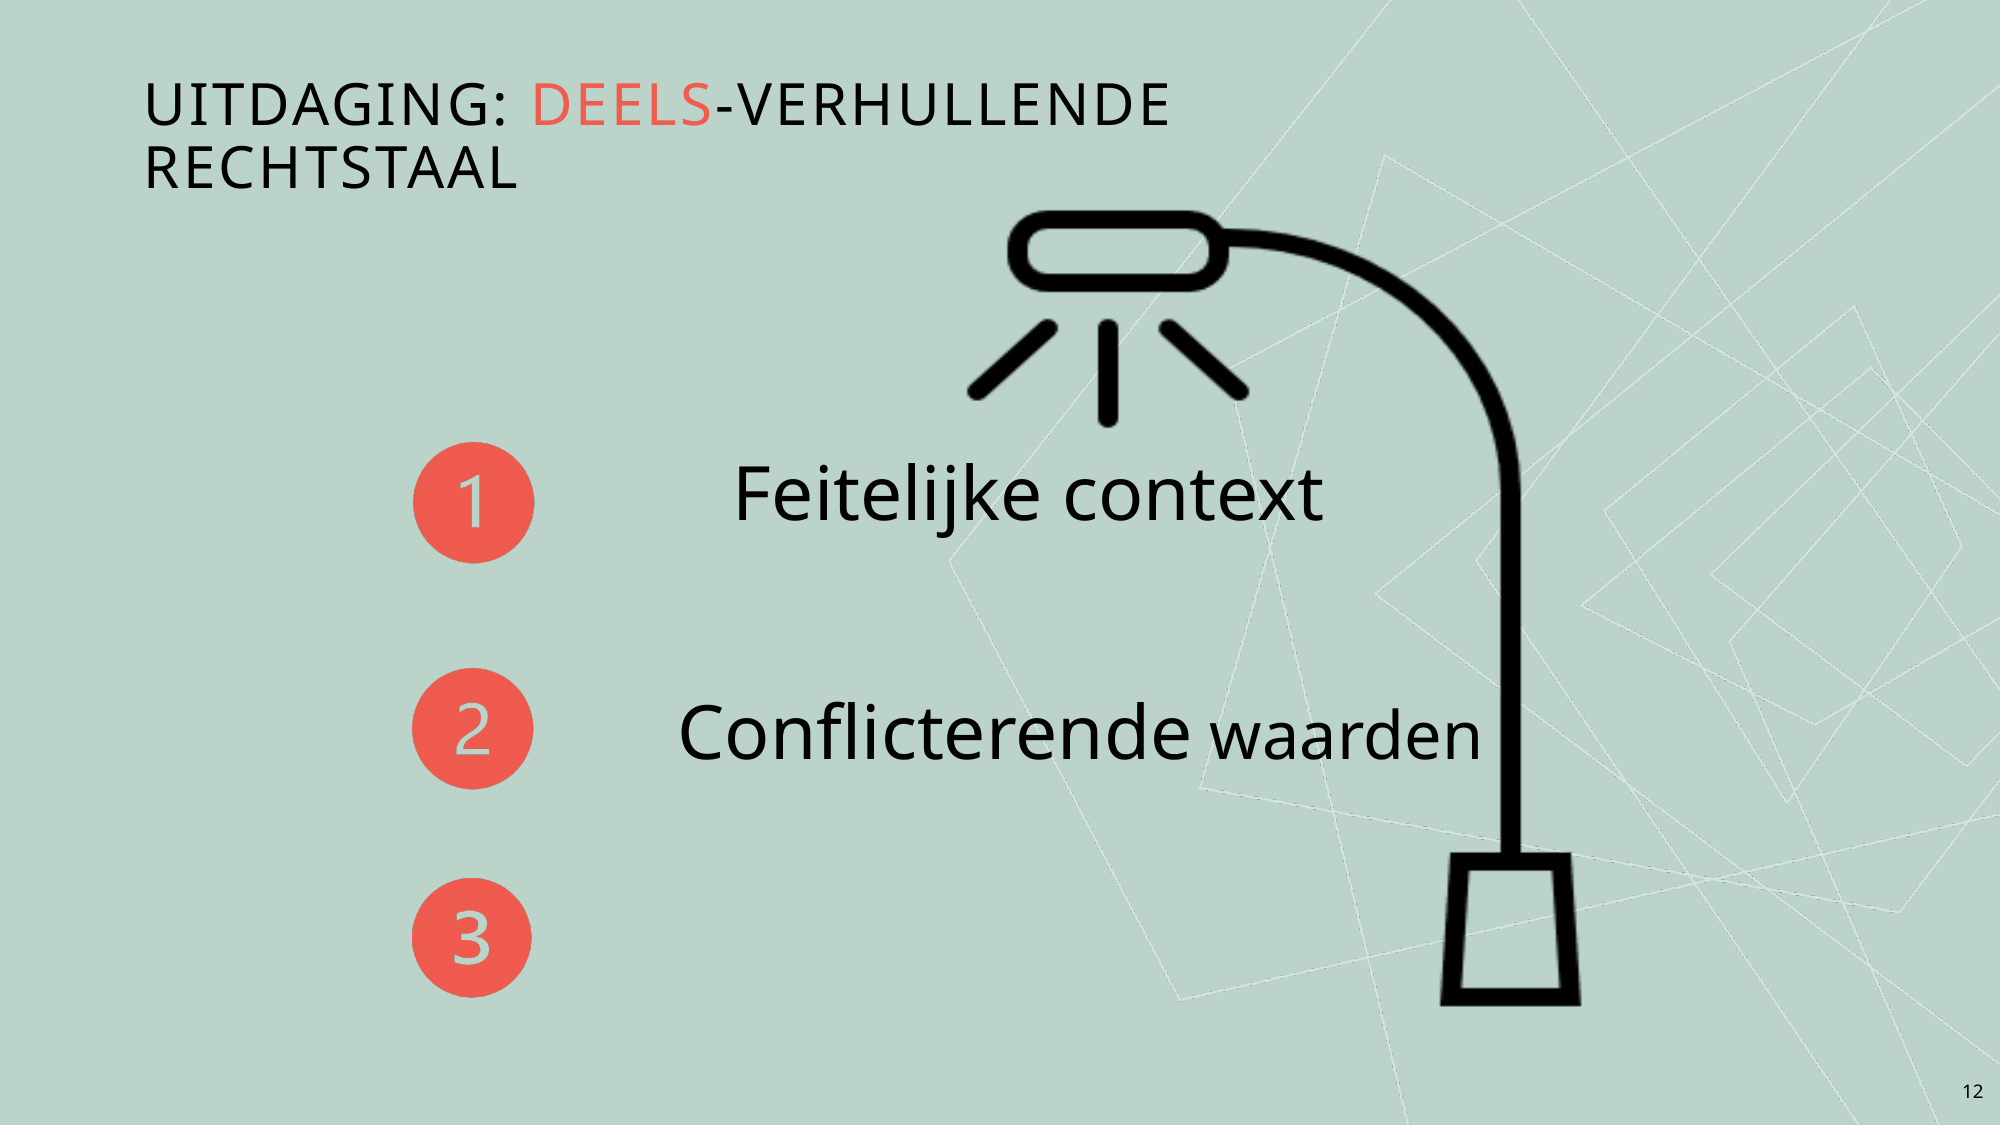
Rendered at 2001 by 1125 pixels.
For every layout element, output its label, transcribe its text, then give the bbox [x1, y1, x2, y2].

picture [398, 427, 549, 578]
text_box Feitelijke context [607, 438, 797, 543]
slide_number 12 [1836, 1062, 1999, 1123]
picture [396, 862, 547, 1013]
text_box Uitdaging: Deels-Verhullende rechtstaal [129, 122, 1324, 209]
picture [797, 0, 2000, 1125]
picture [397, 653, 548, 804]
text_box Conflicterende waarden [662, 677, 797, 782]
